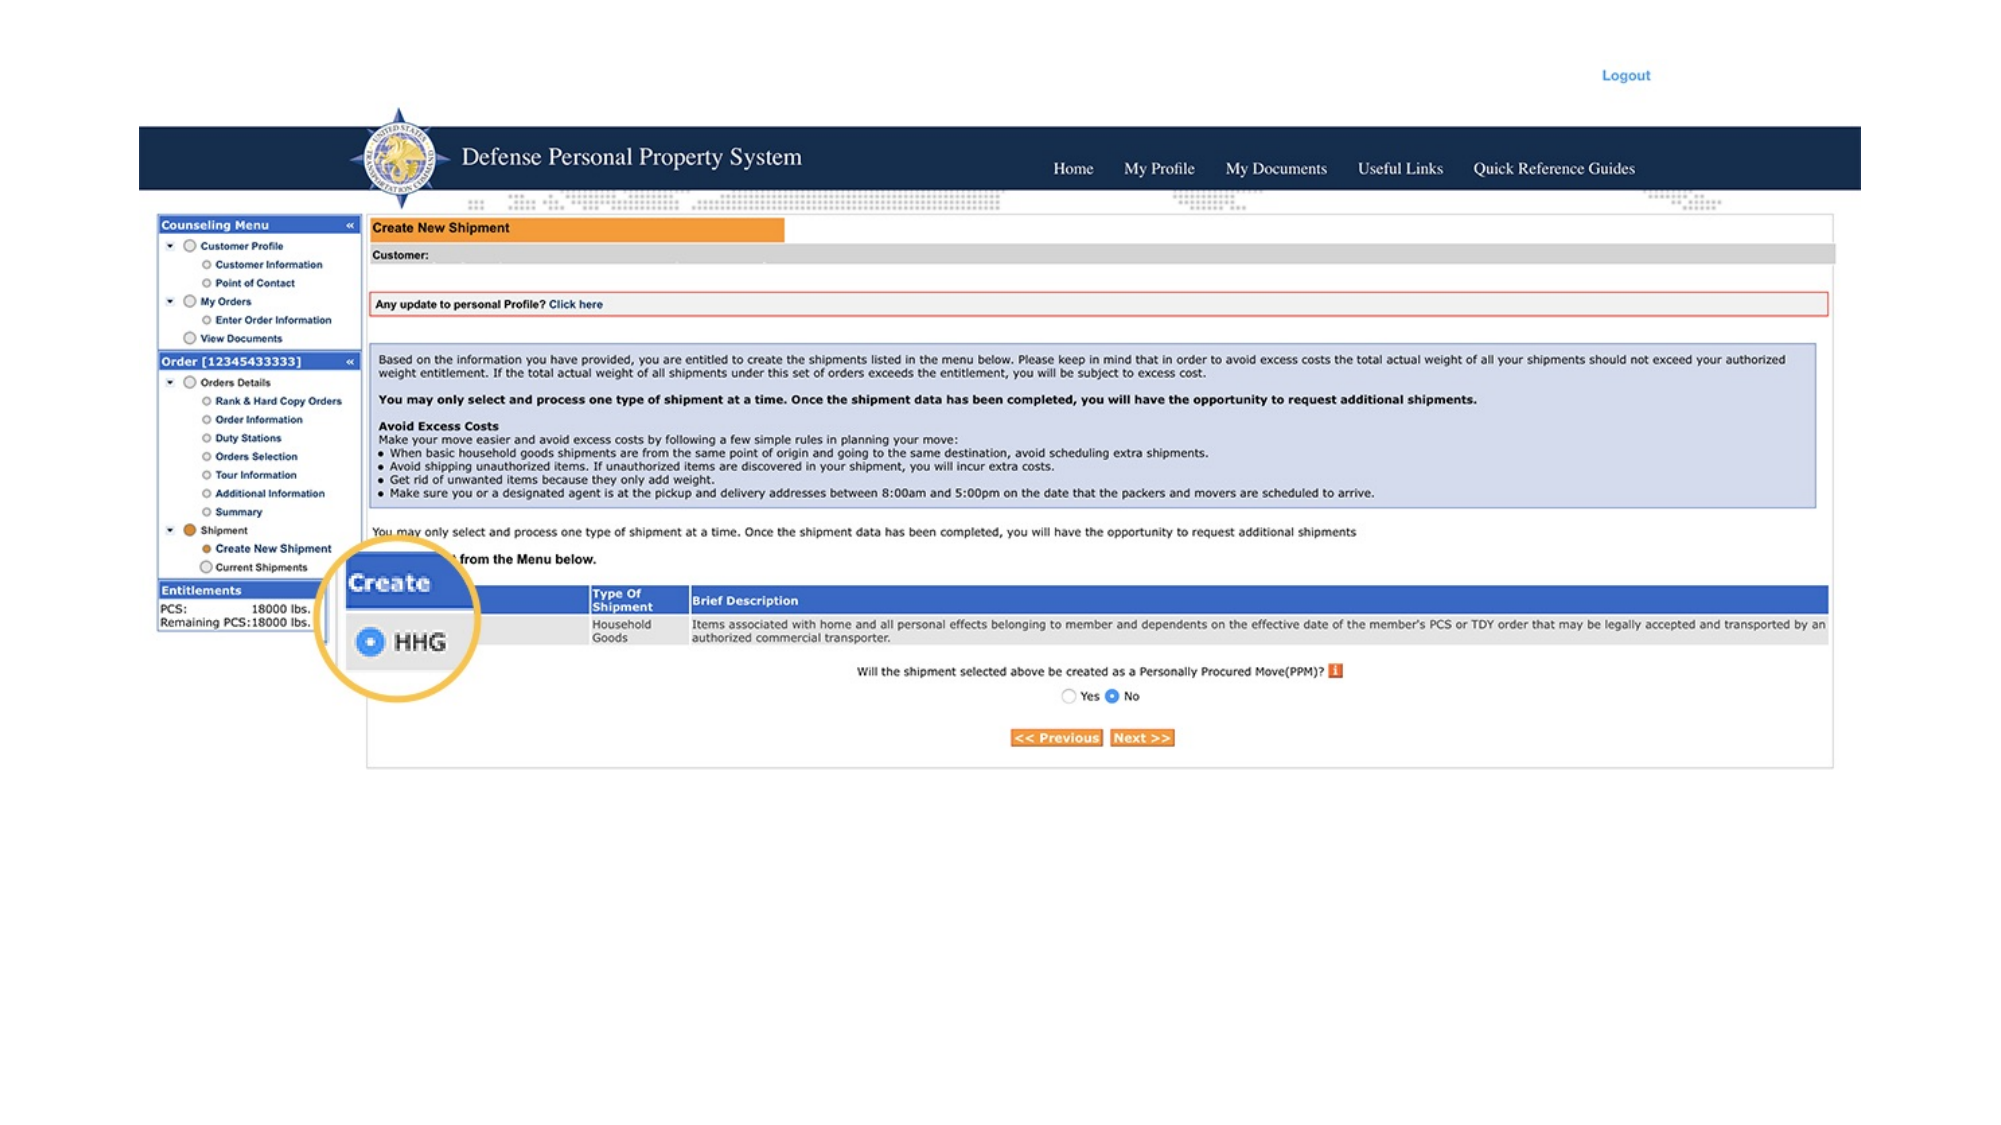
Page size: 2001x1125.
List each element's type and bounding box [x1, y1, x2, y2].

list [139, 59, 1861, 1074]
